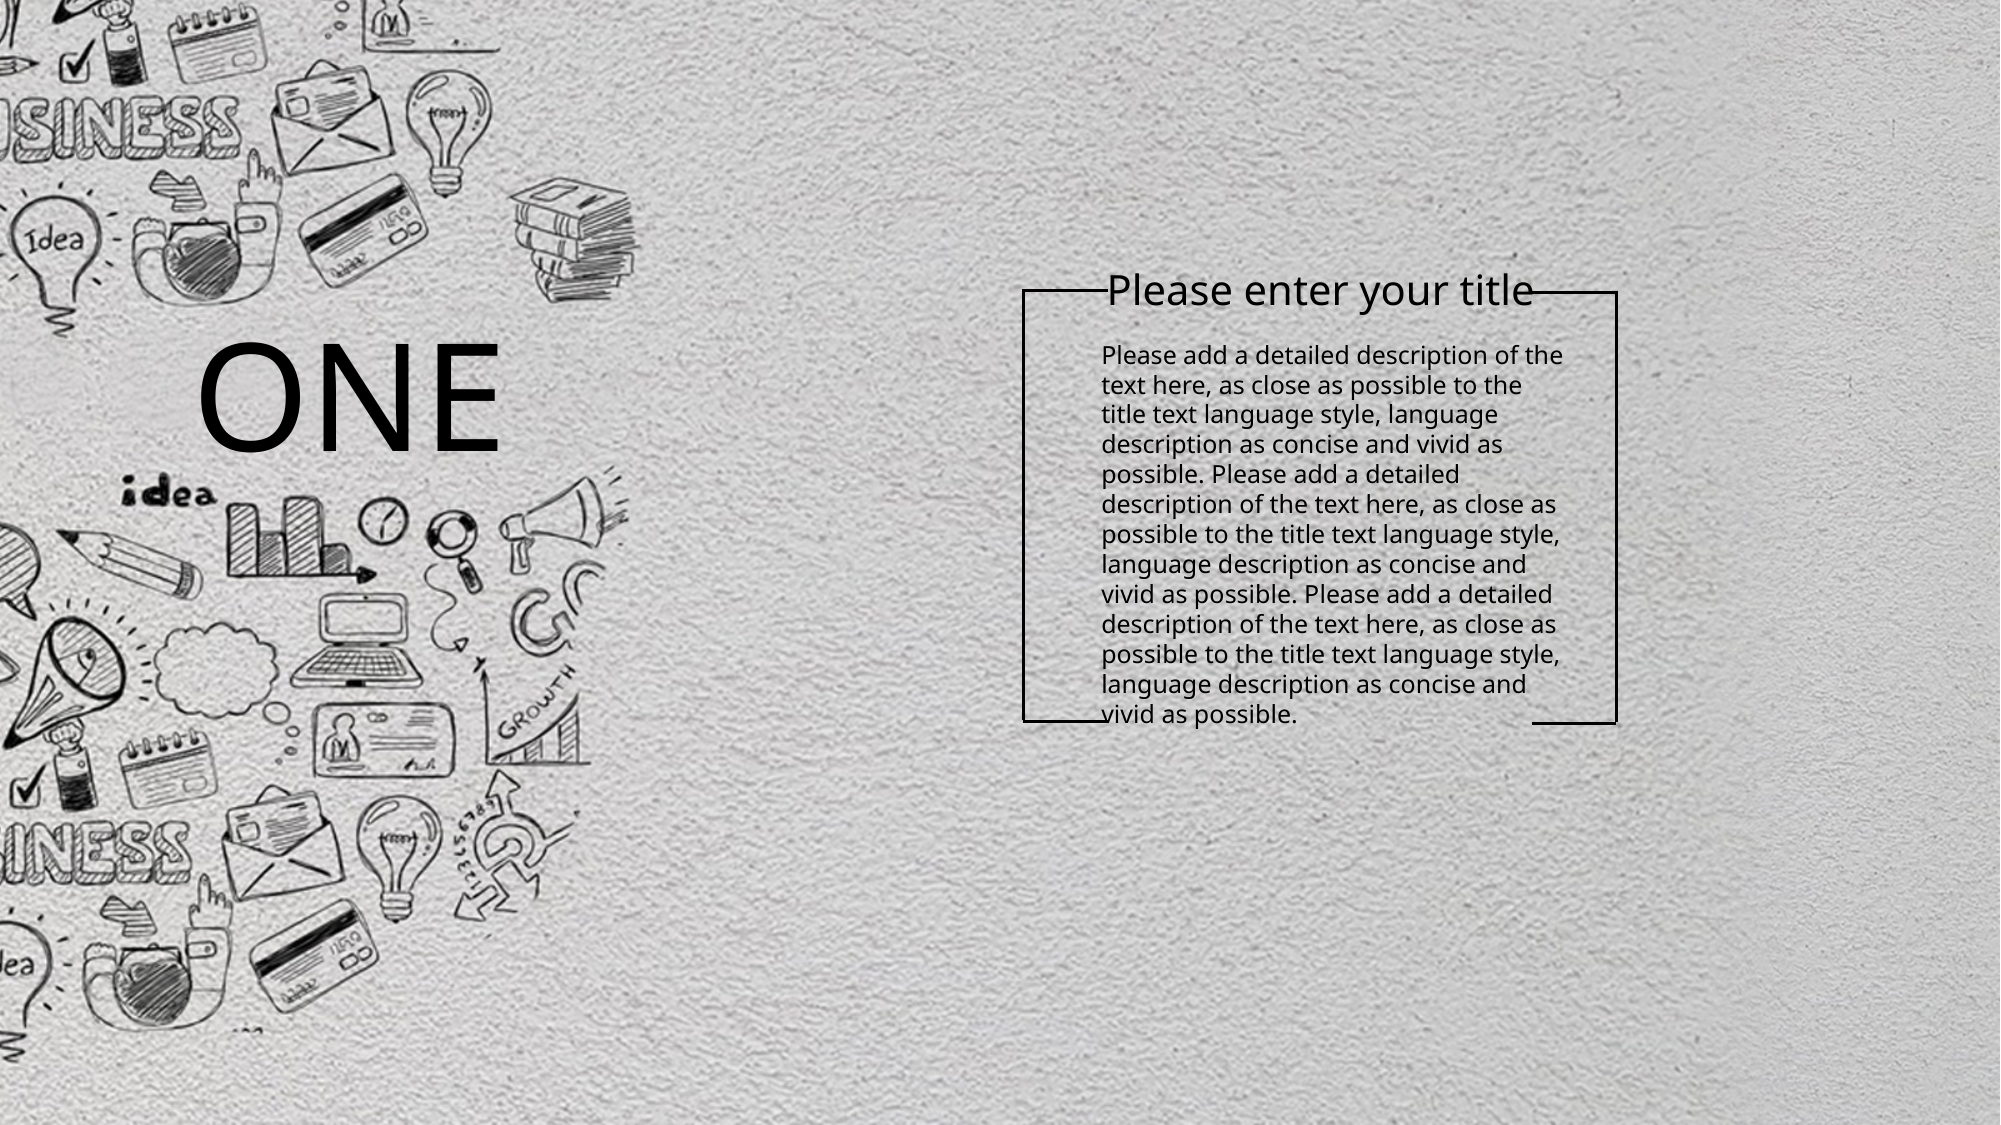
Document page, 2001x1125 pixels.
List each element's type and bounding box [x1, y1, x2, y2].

picture [0, 0, 2000, 1125]
text_box [1023, 289, 1108, 722]
text_box [1531, 290, 1617, 724]
